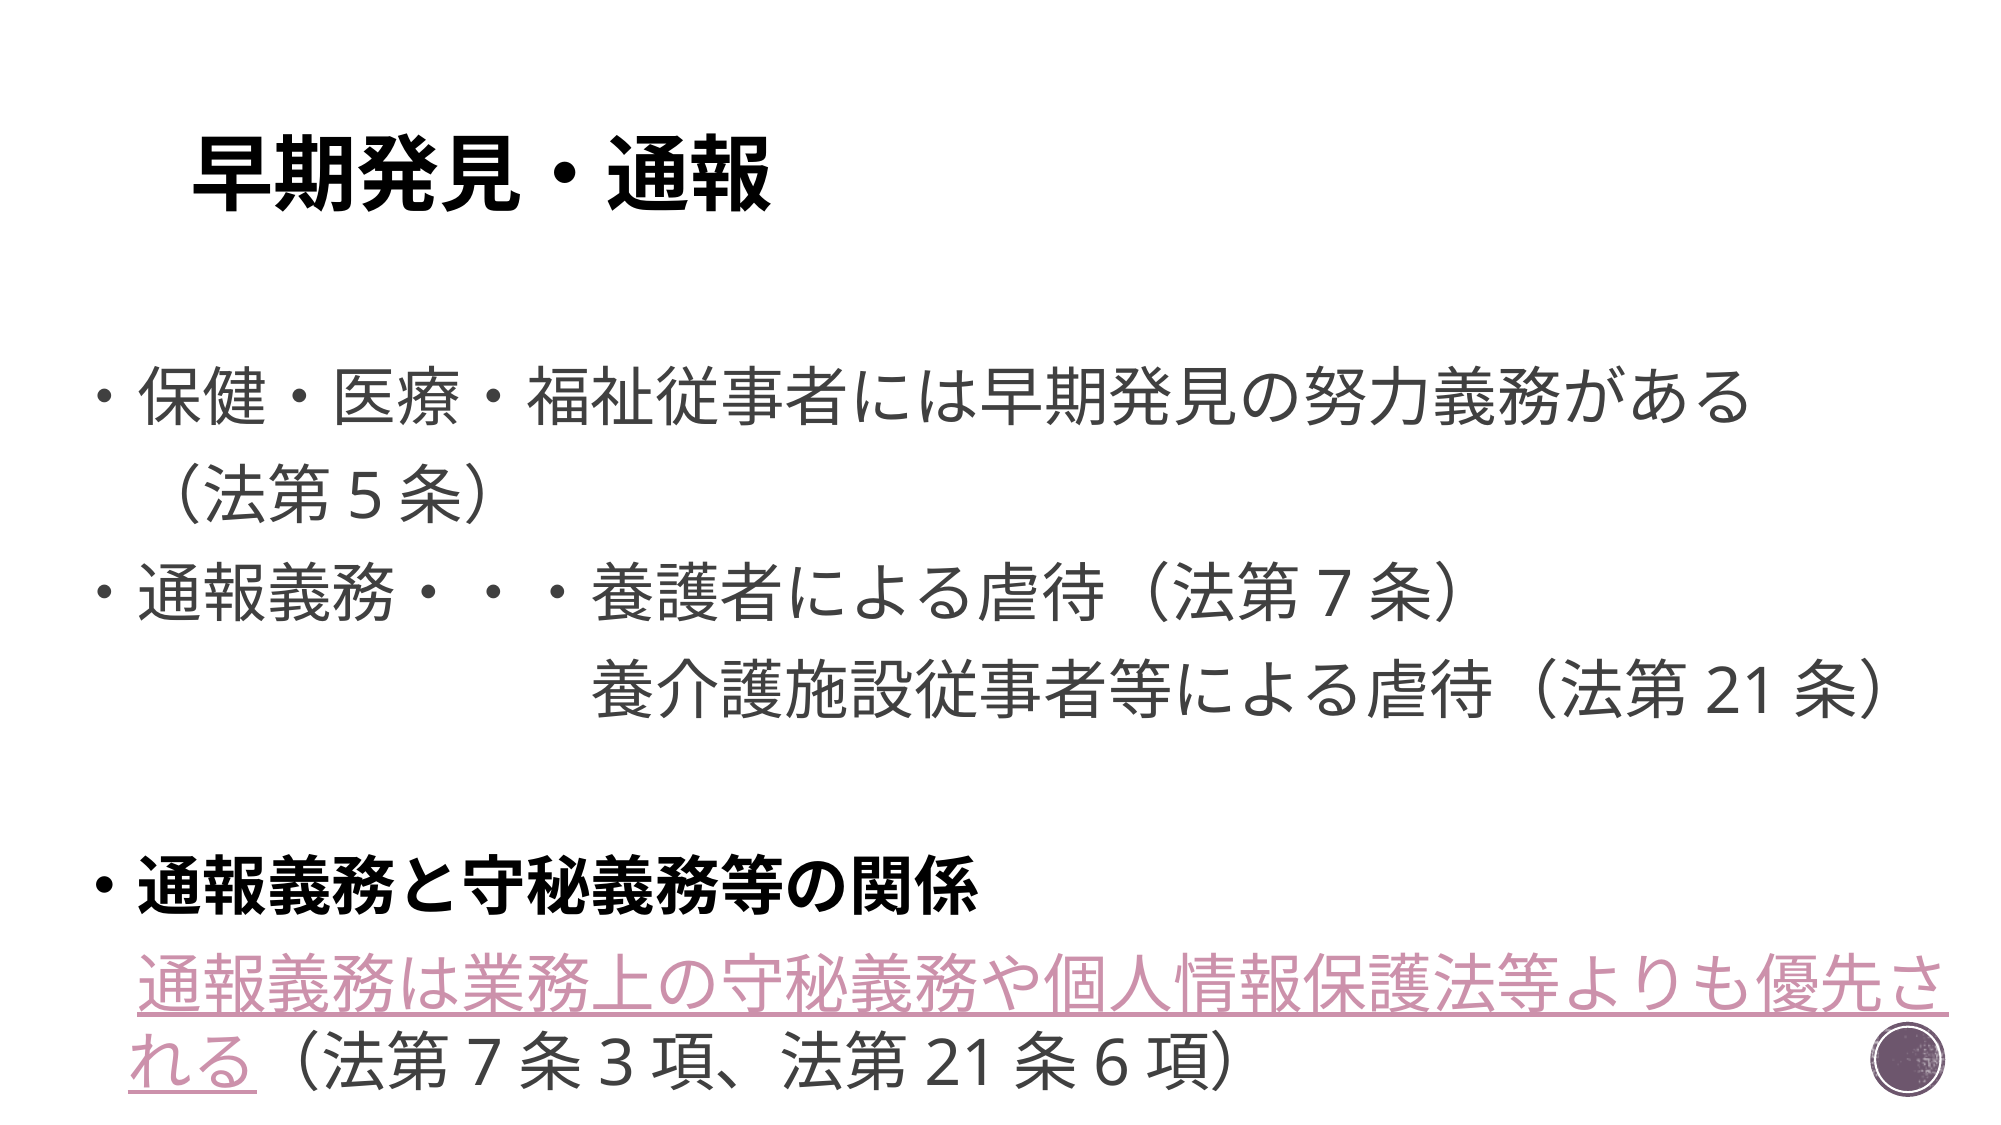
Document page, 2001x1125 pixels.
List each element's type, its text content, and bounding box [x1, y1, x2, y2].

title 早期発見・通報 [175, 79, 1826, 277]
list ・保健・医療・福祉従事者には早期発見の努力義務がある （法第5条） ・通報義務・・・養護者による虐待（法第7条） 養介護施設従事者等による虐待（法第21条） ・通報義務と守秘義務等の関係 通報義務は業務上の守秘義務や個人情報保護法等よりも優先される（法第7条3項、法第21条6項） [57, 348, 2000, 1108]
